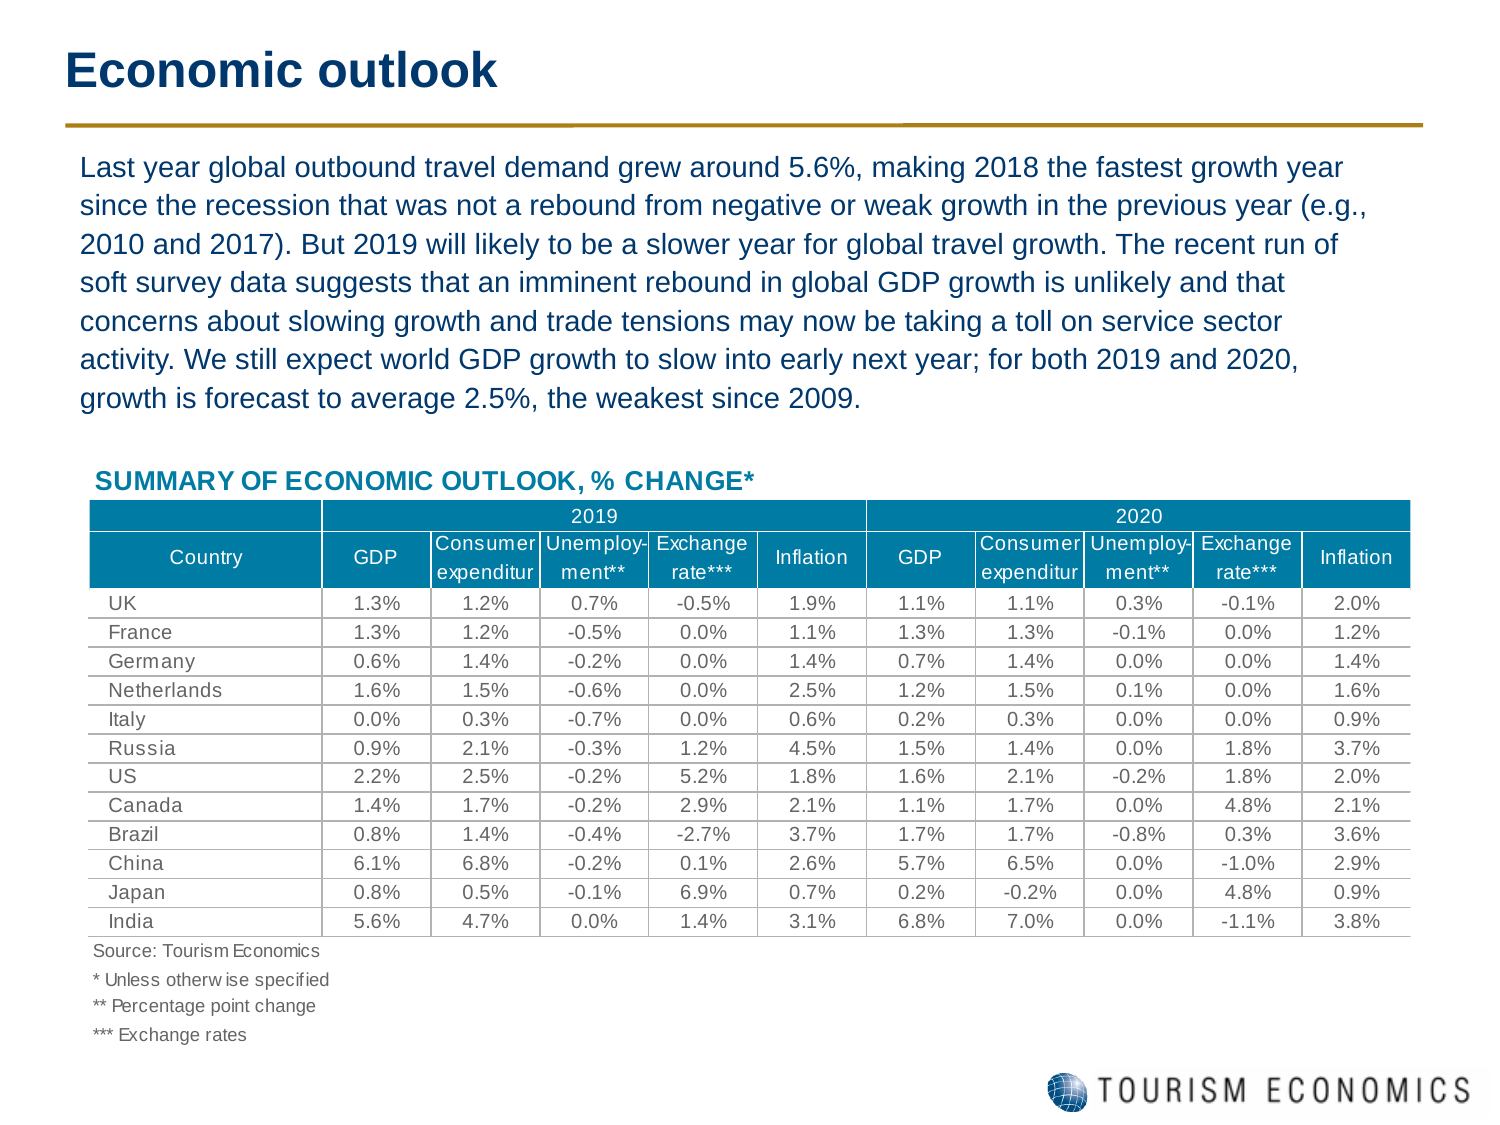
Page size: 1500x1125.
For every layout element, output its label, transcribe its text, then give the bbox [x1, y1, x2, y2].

picture [87, 462, 1413, 1054]
list Last year global outbound travel demand grew around 5.6%, making 2018 the fastest growth year since the recession that was not a rebound from negative or weak growth in the previous year (e.g., 2010 and 2017). But 2019 will likely to be a slower year for global travel growth. The recent run of soft survey data suggests that an imminent rebound in global GDP growth is unlikely and that concerns about slowing growth and trade tensions may now be taking a toll on service sector activity. We still expect world GDP growth to slow into early next year; for both 2019 and 2020, growth is forecast to average 2.5%, the weakest since 2009. [64, 137, 1388, 528]
title Economic outlook [64, 37, 1424, 114]
picture [1045, 1067, 1490, 1118]
